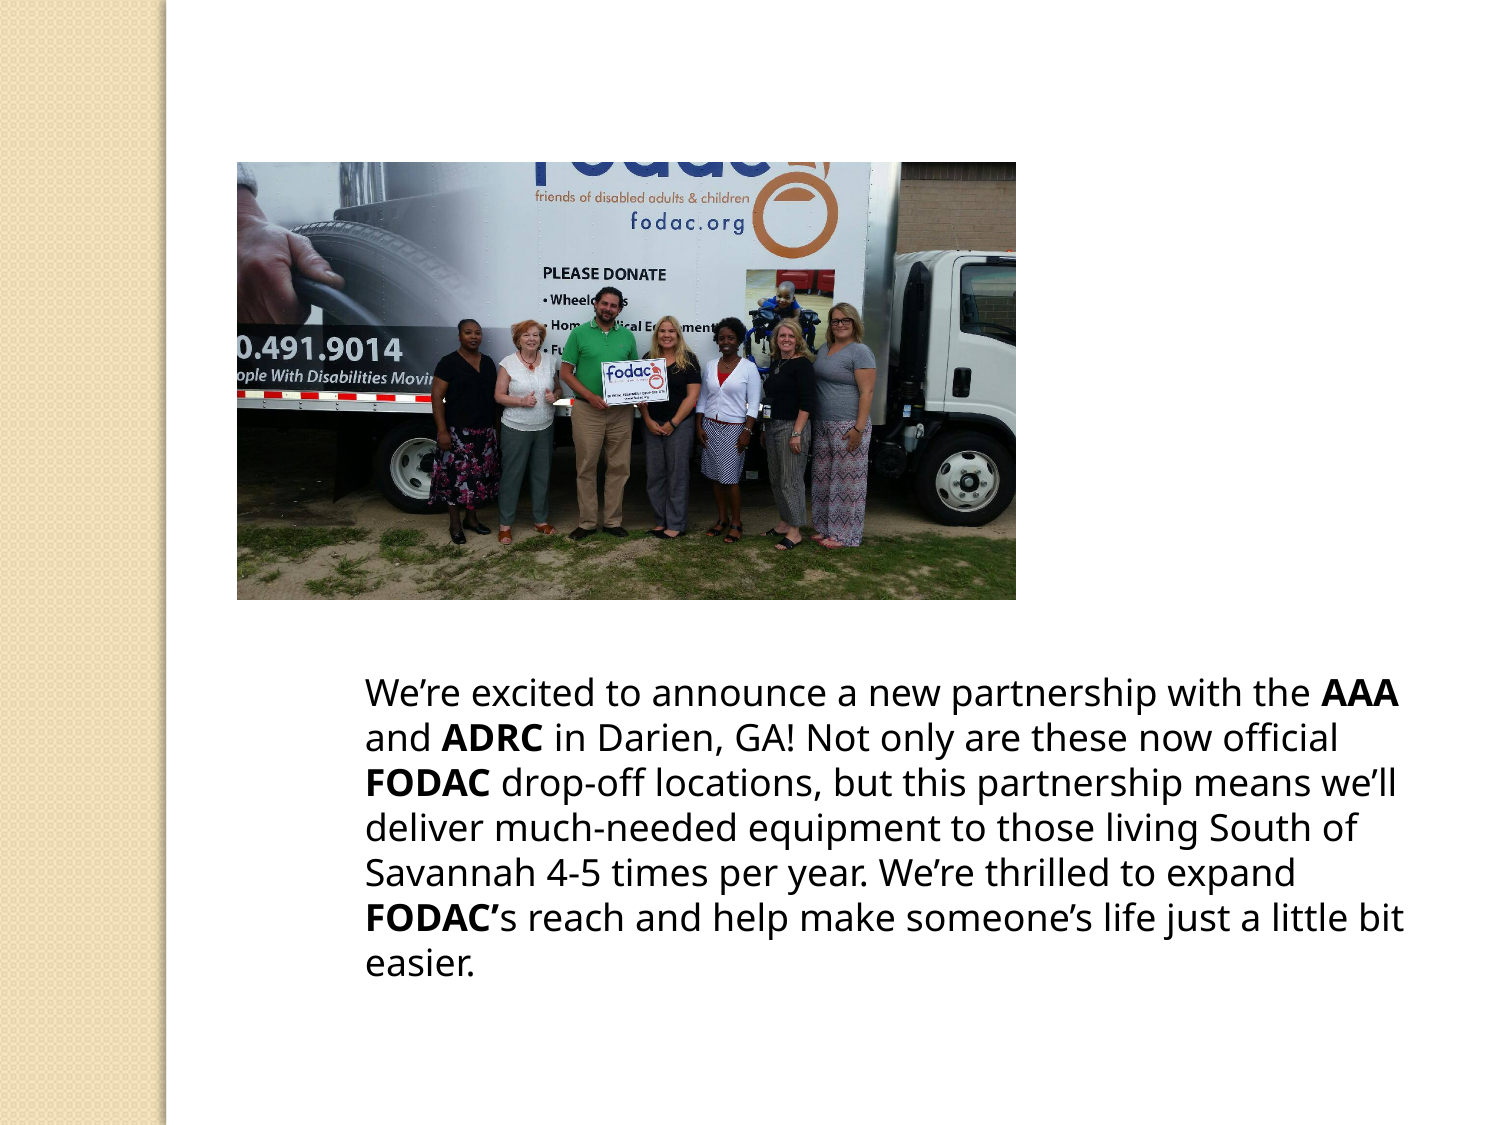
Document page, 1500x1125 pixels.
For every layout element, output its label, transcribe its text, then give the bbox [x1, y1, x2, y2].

picture [237, 162, 1016, 601]
text_box We’re excited to announce a new partnership with the AAA and ADRC in Darien, GA! Not only are these now official FODAC drop-off locations, but this partnership means we’ll deliver much-needed equipment to those living South of Savannah 4-5 times per year. We’re thrilled to expand FODAC’s reach and help make someone’s life just a little bit easier. [349, 661, 1463, 992]
